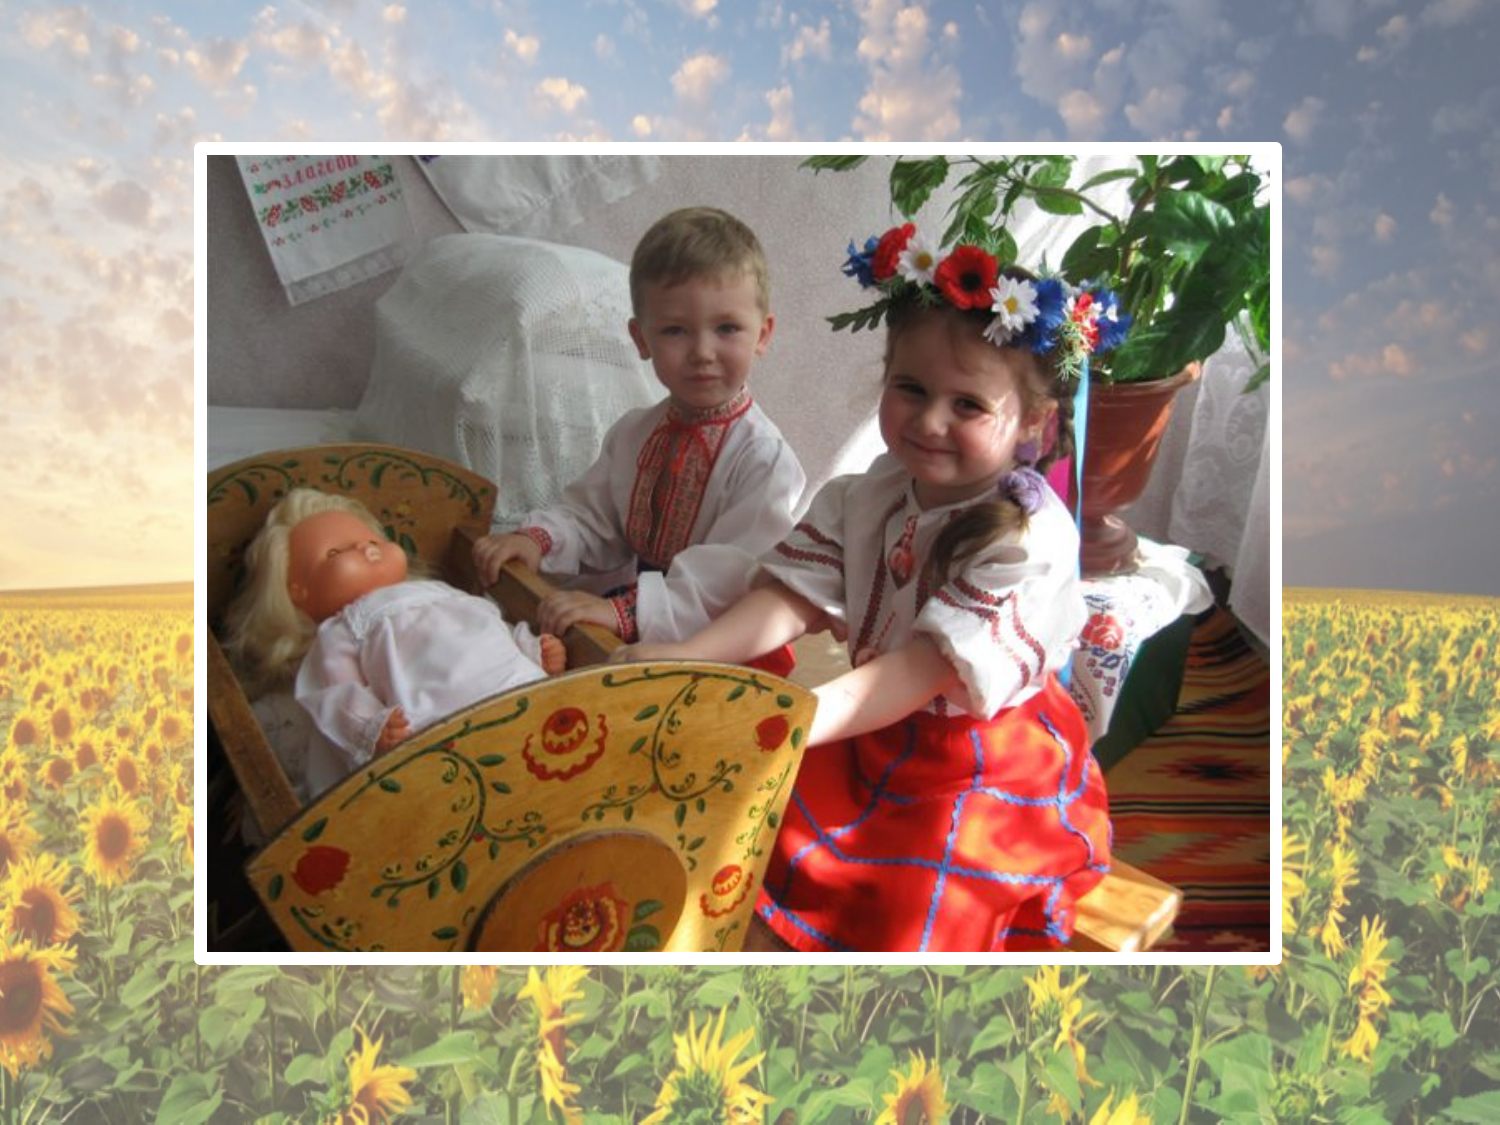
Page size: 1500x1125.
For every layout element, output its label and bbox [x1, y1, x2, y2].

picture [206, 154, 1270, 953]
